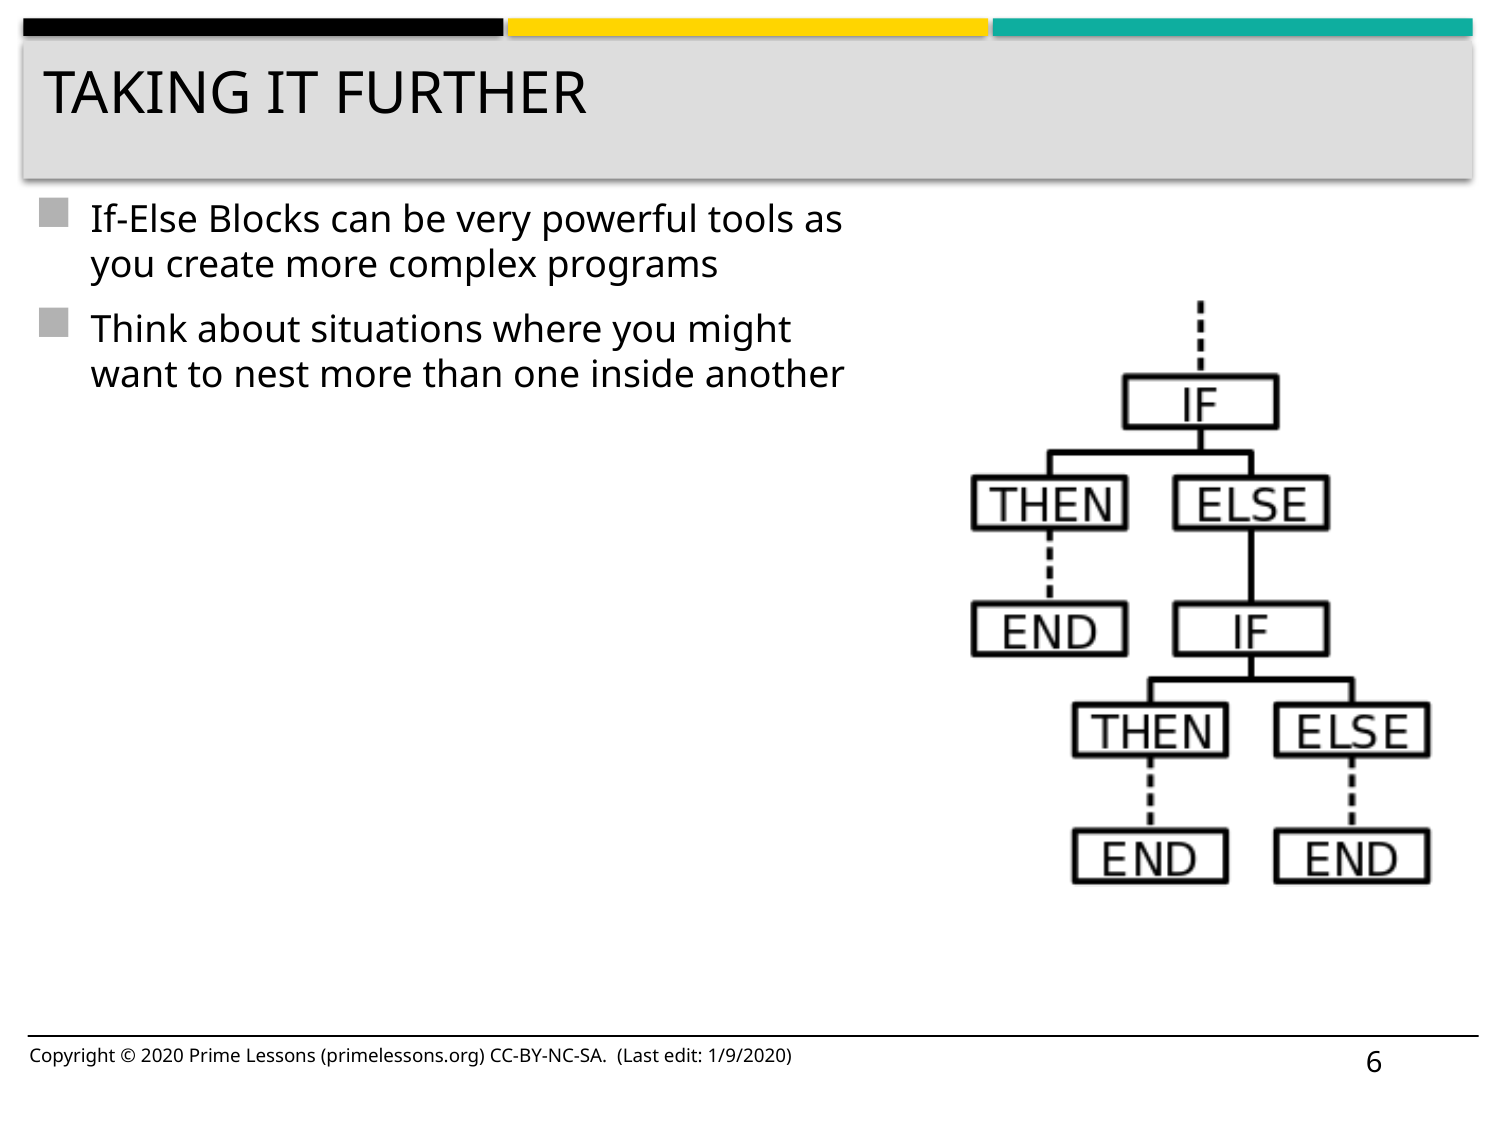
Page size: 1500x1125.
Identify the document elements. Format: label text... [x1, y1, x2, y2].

slide_number 6 [1351, 1036, 1478, 1097]
title Taking it further [28, 48, 1464, 172]
picture [968, 299, 1436, 887]
list If-Else Blocks can be very powerful tools as you create more complex programs Think about situations where you might want to nest more than one inside another [25, 187, 896, 1021]
footer Copyright © 2020 Prime Lessons (primelessons.org) CC-BY-NC-SA. (Last edit: 1/9/2020) [14, 1036, 814, 1097]
